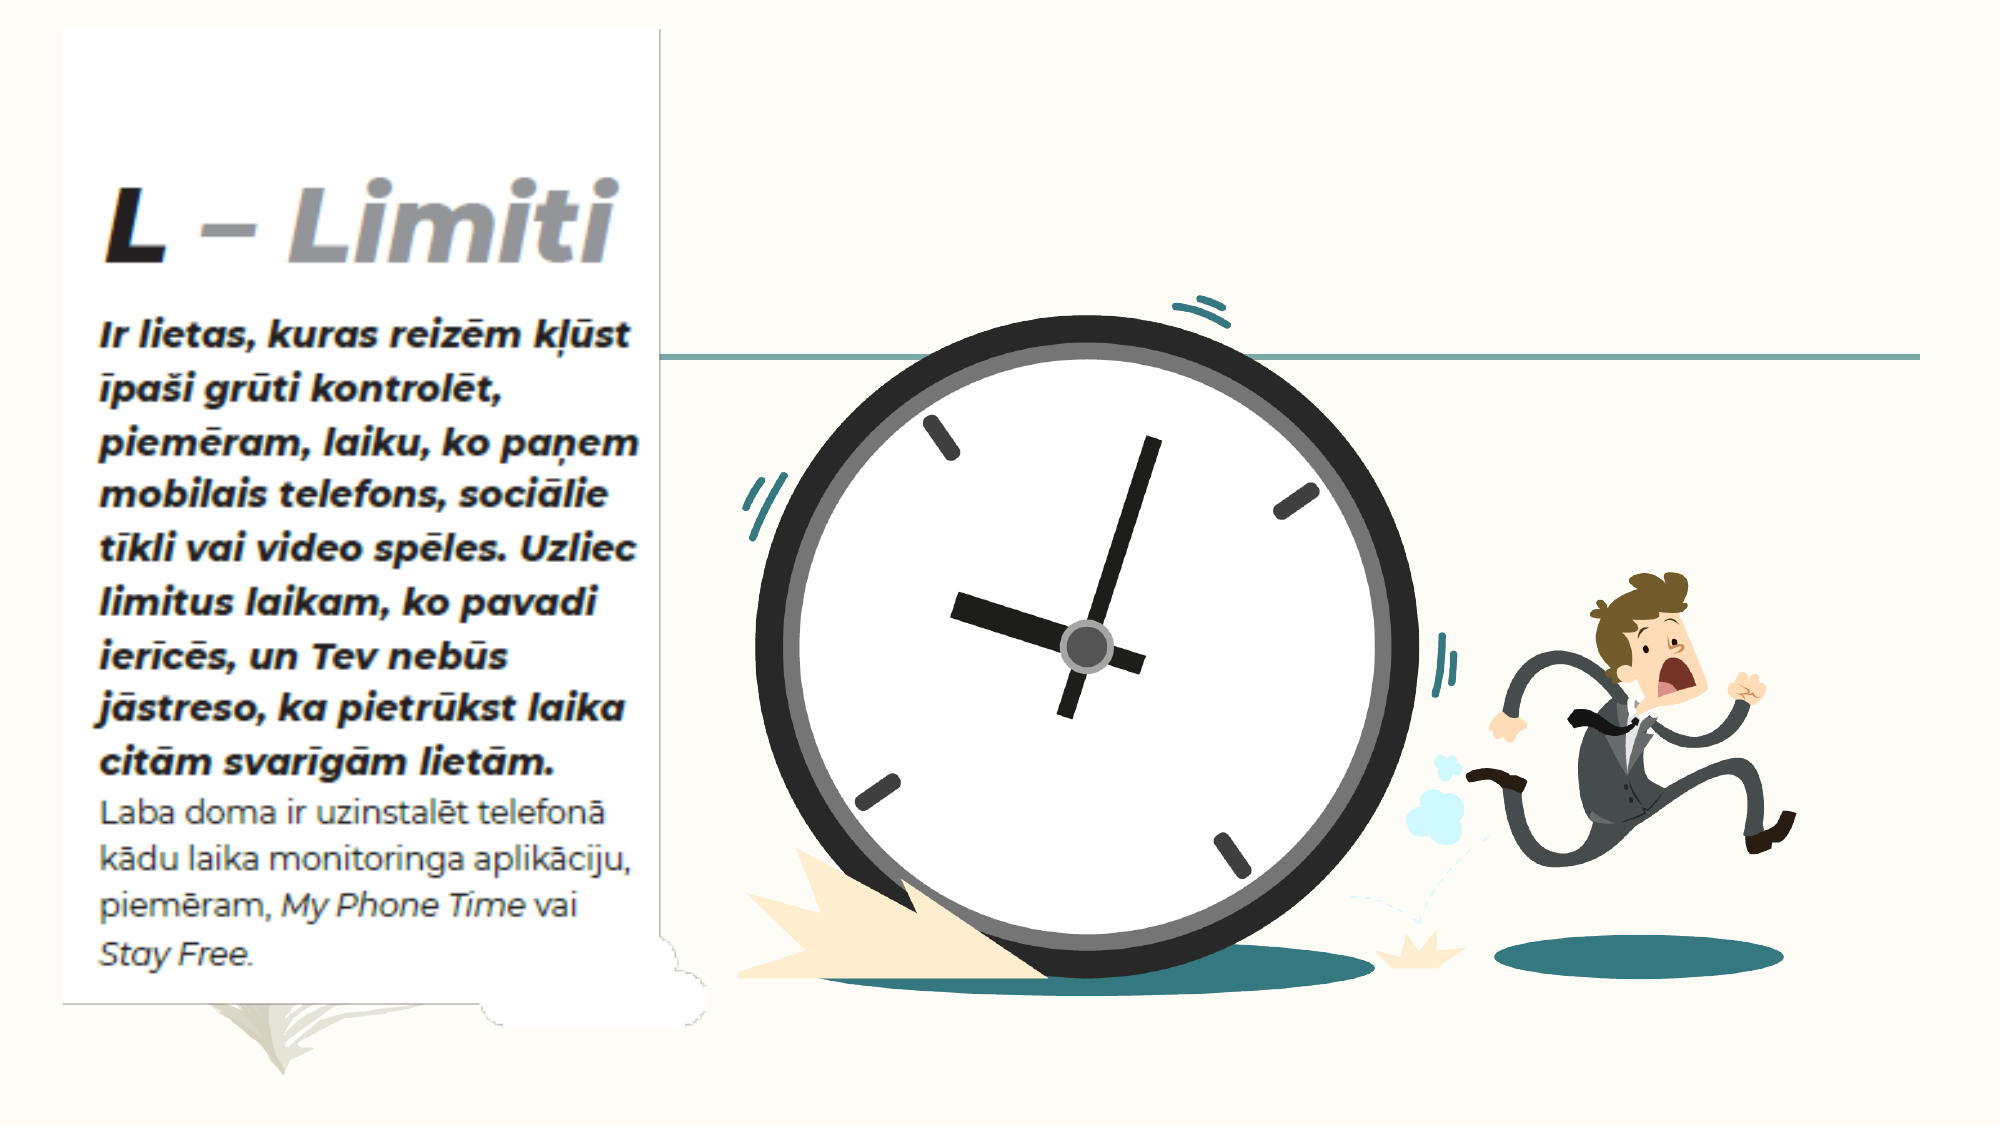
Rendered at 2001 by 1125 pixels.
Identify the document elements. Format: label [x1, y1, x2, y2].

picture [738, 113, 1810, 1125]
picture [63, 29, 708, 1028]
